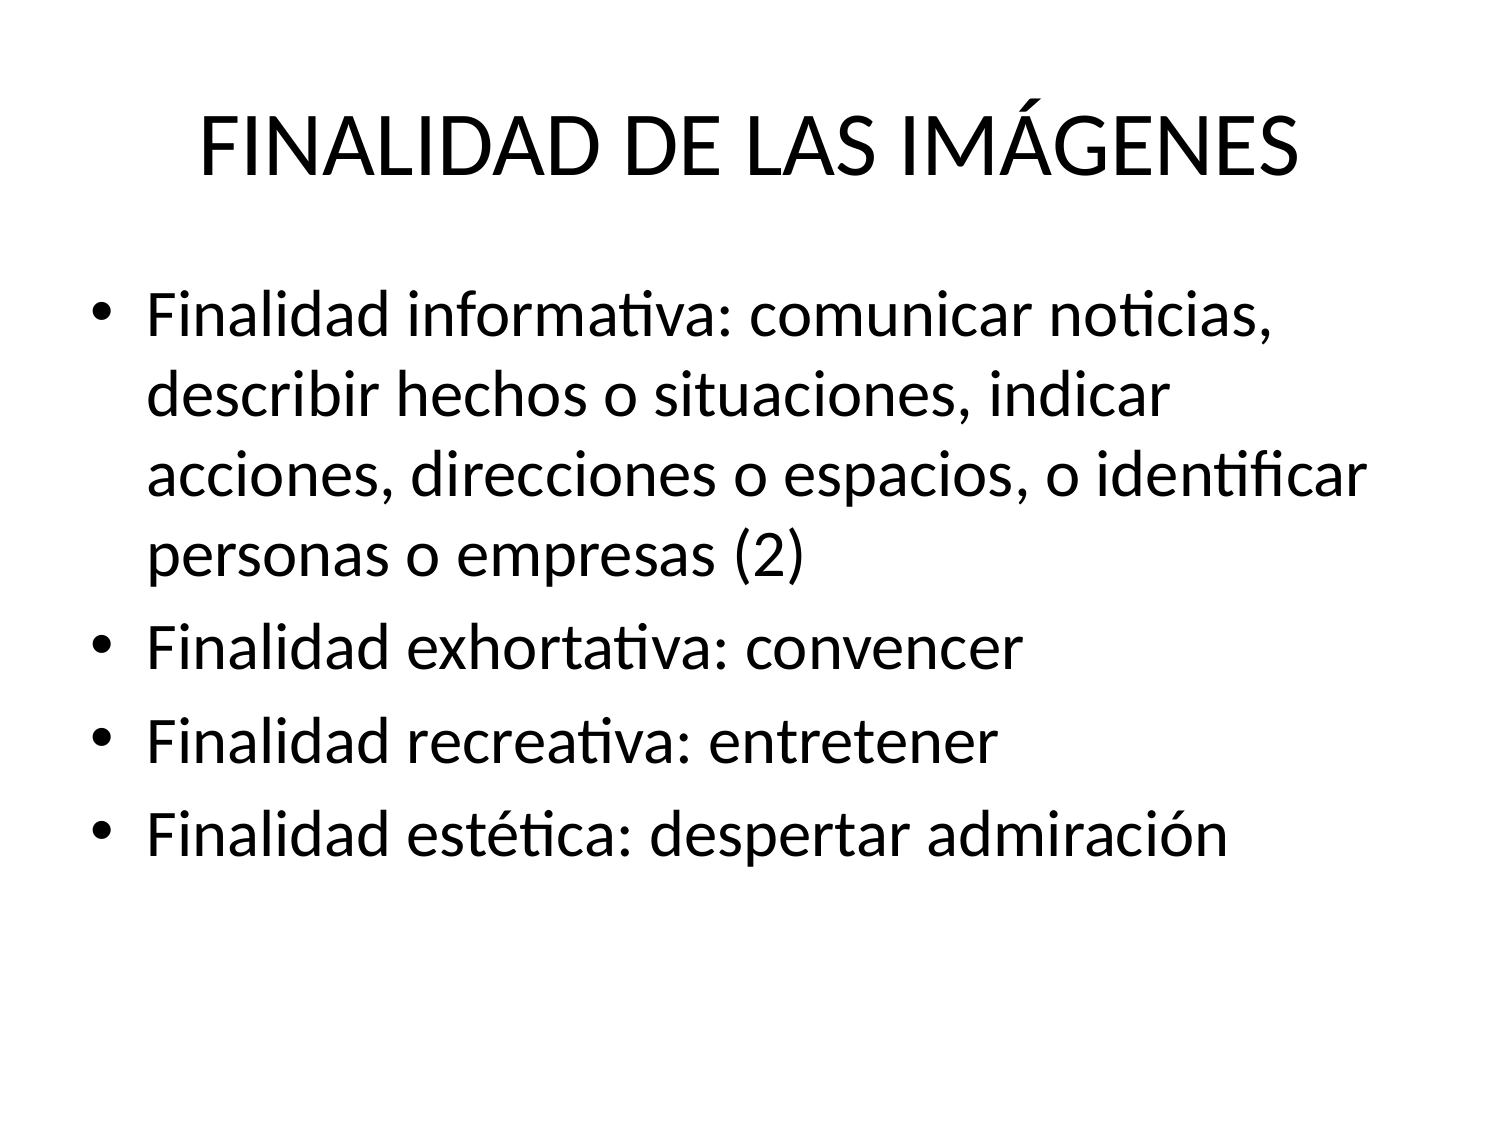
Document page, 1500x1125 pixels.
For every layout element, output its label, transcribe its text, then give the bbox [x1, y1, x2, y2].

list Finalidad informativa: comunicar noticias, describir hechos o situaciones, indicar acciones, direcciones o espacios, o identificar personas o empresas (2) Finalidad exhortativa: convencer Finalidad recreativa: entretener Finalidad estética: despertar admiración [75, 262, 1425, 1005]
title FINALIDAD DE LAS IMÁGENES [75, 45, 1425, 233]
